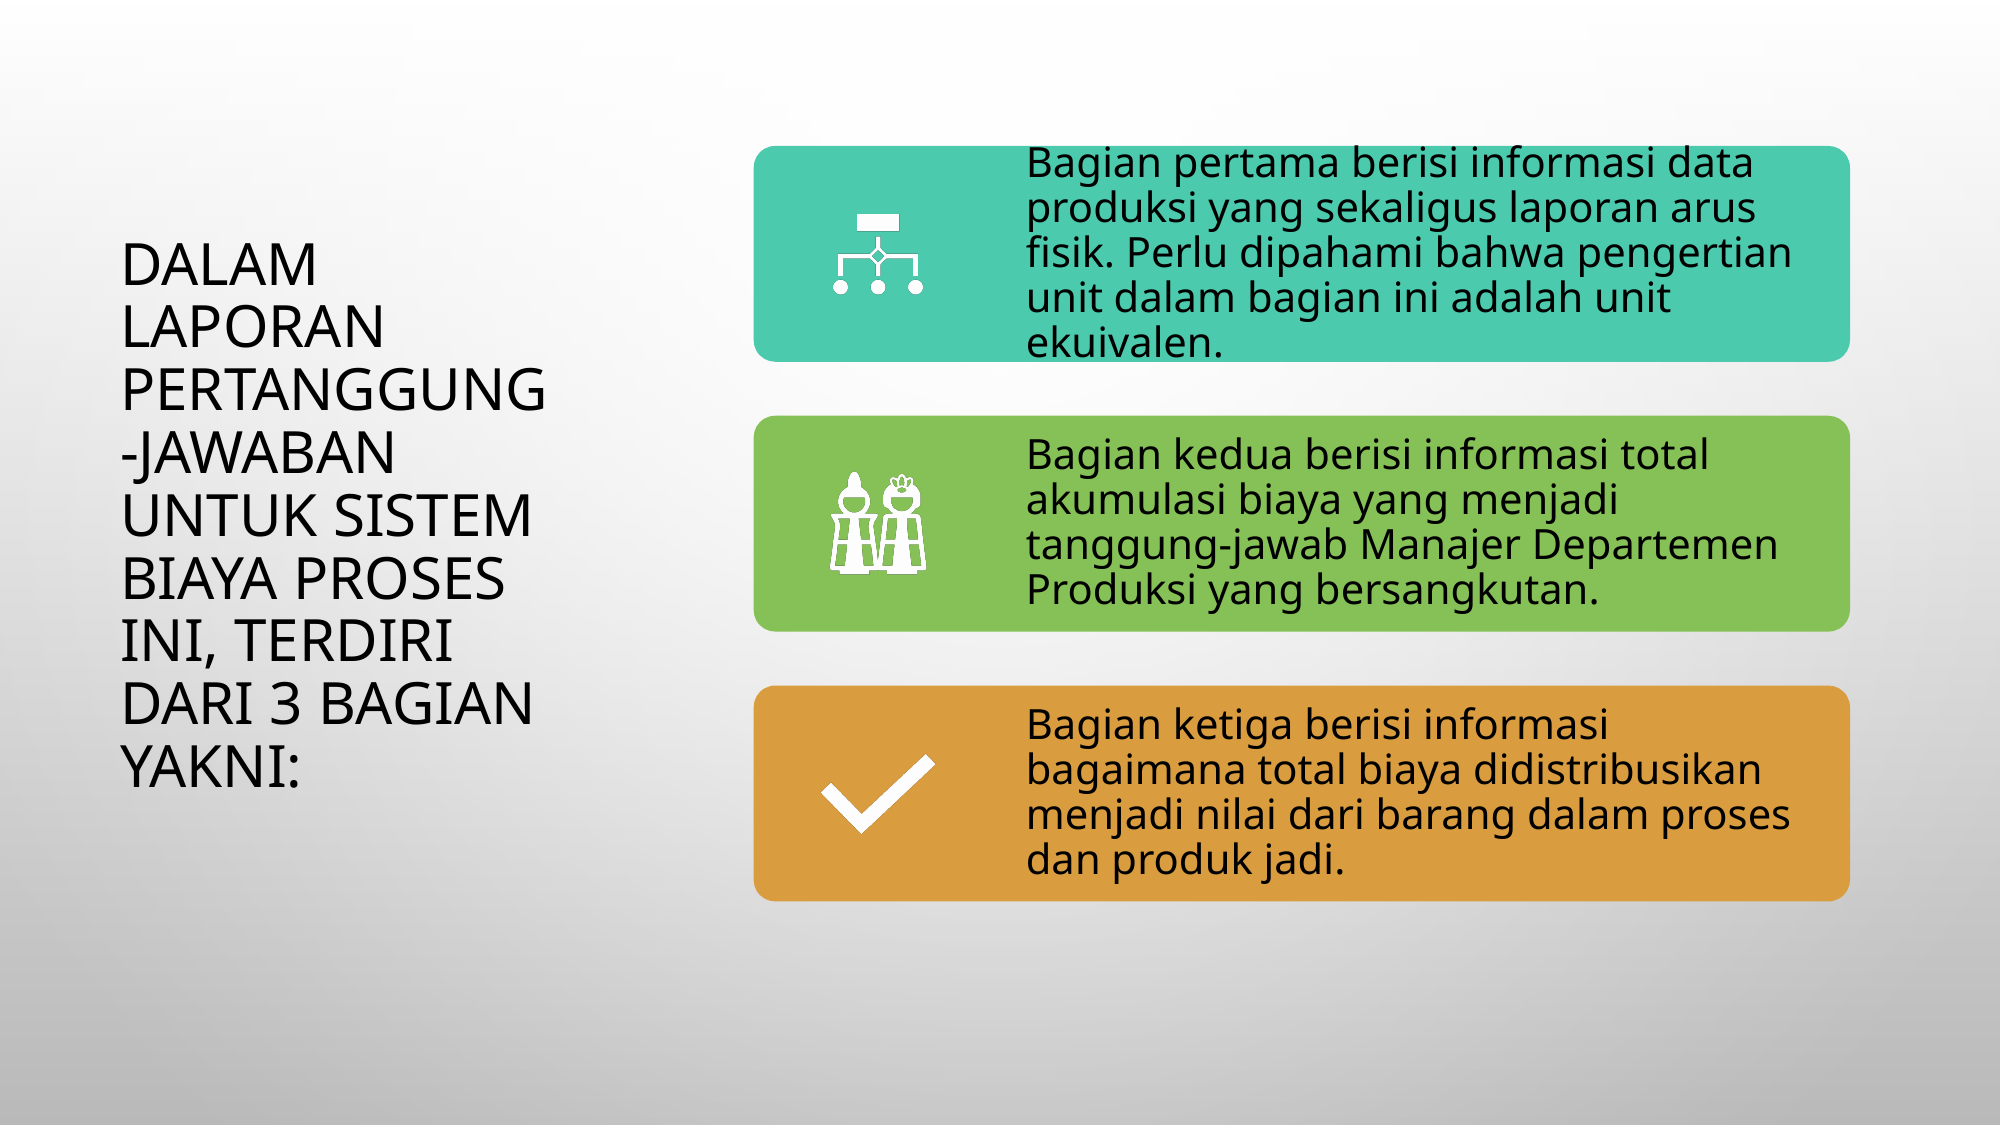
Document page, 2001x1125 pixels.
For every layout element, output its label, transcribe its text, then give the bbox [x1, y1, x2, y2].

picture [0, 0, 2000, 1125]
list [753, 145, 1851, 902]
title Dalam laporan pertanggung-jawaban untuk sistem biaya proses ini, terdiri dari 3 bagian yakni: [105, 215, 572, 820]
